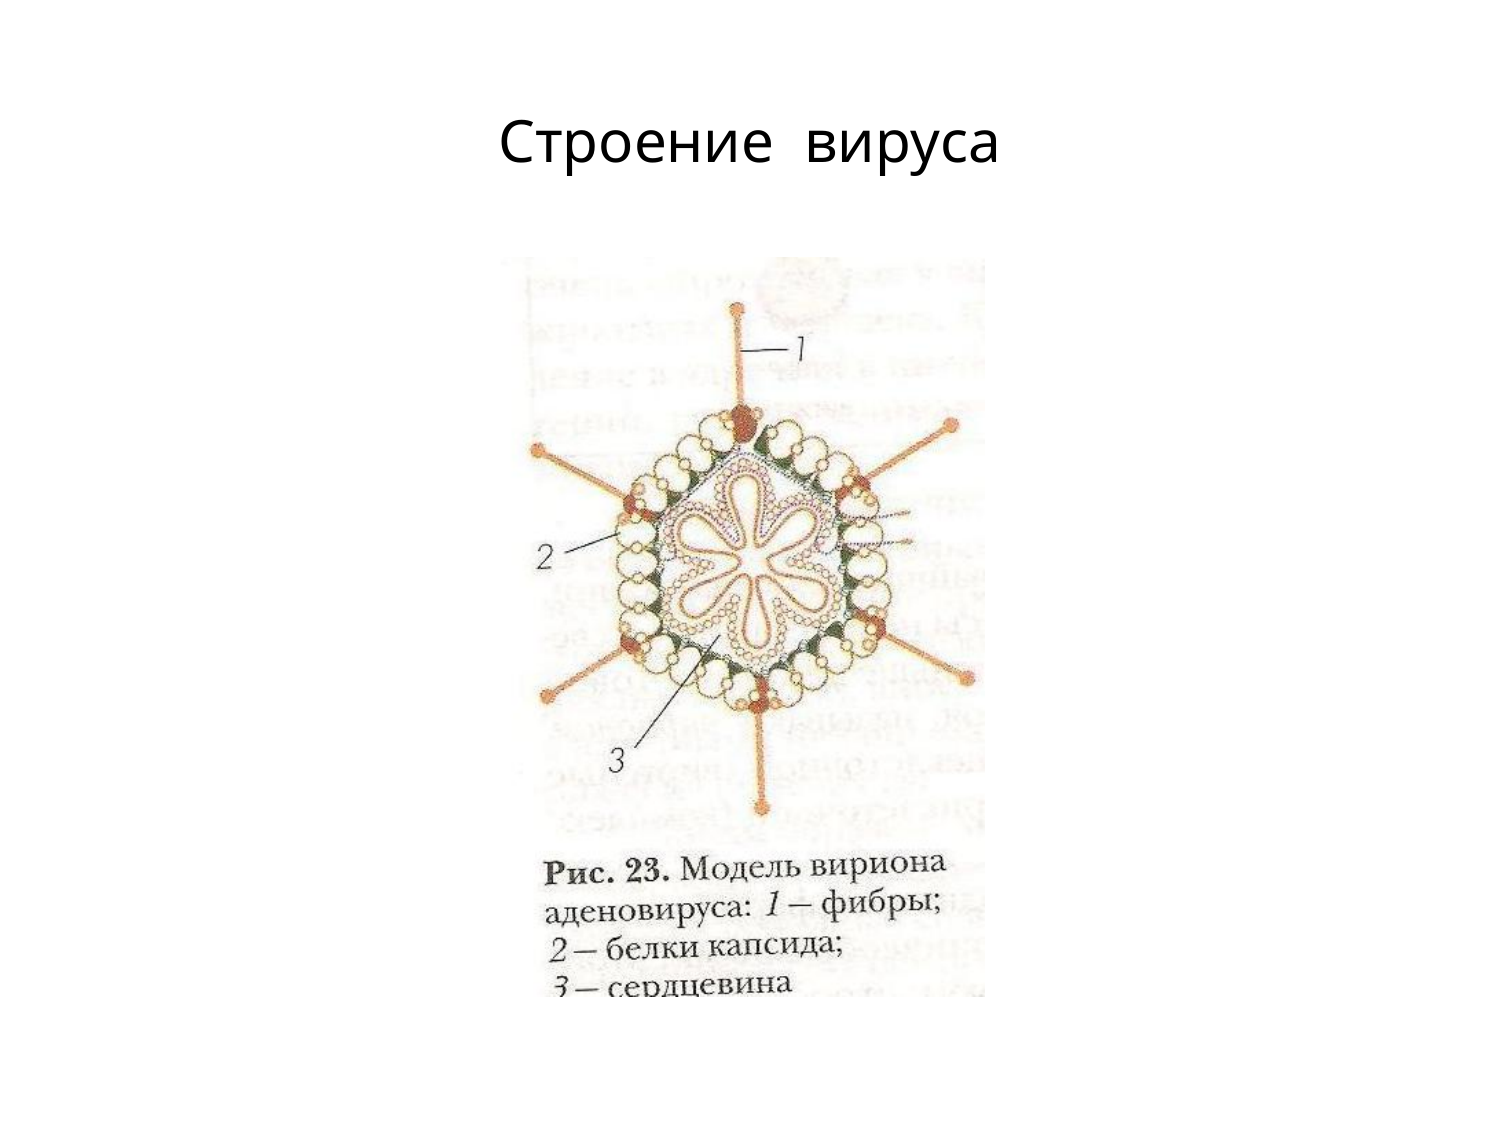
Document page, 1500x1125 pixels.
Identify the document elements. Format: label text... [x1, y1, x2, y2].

title Строение вируса [75, 45, 1425, 233]
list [468, 257, 986, 997]
